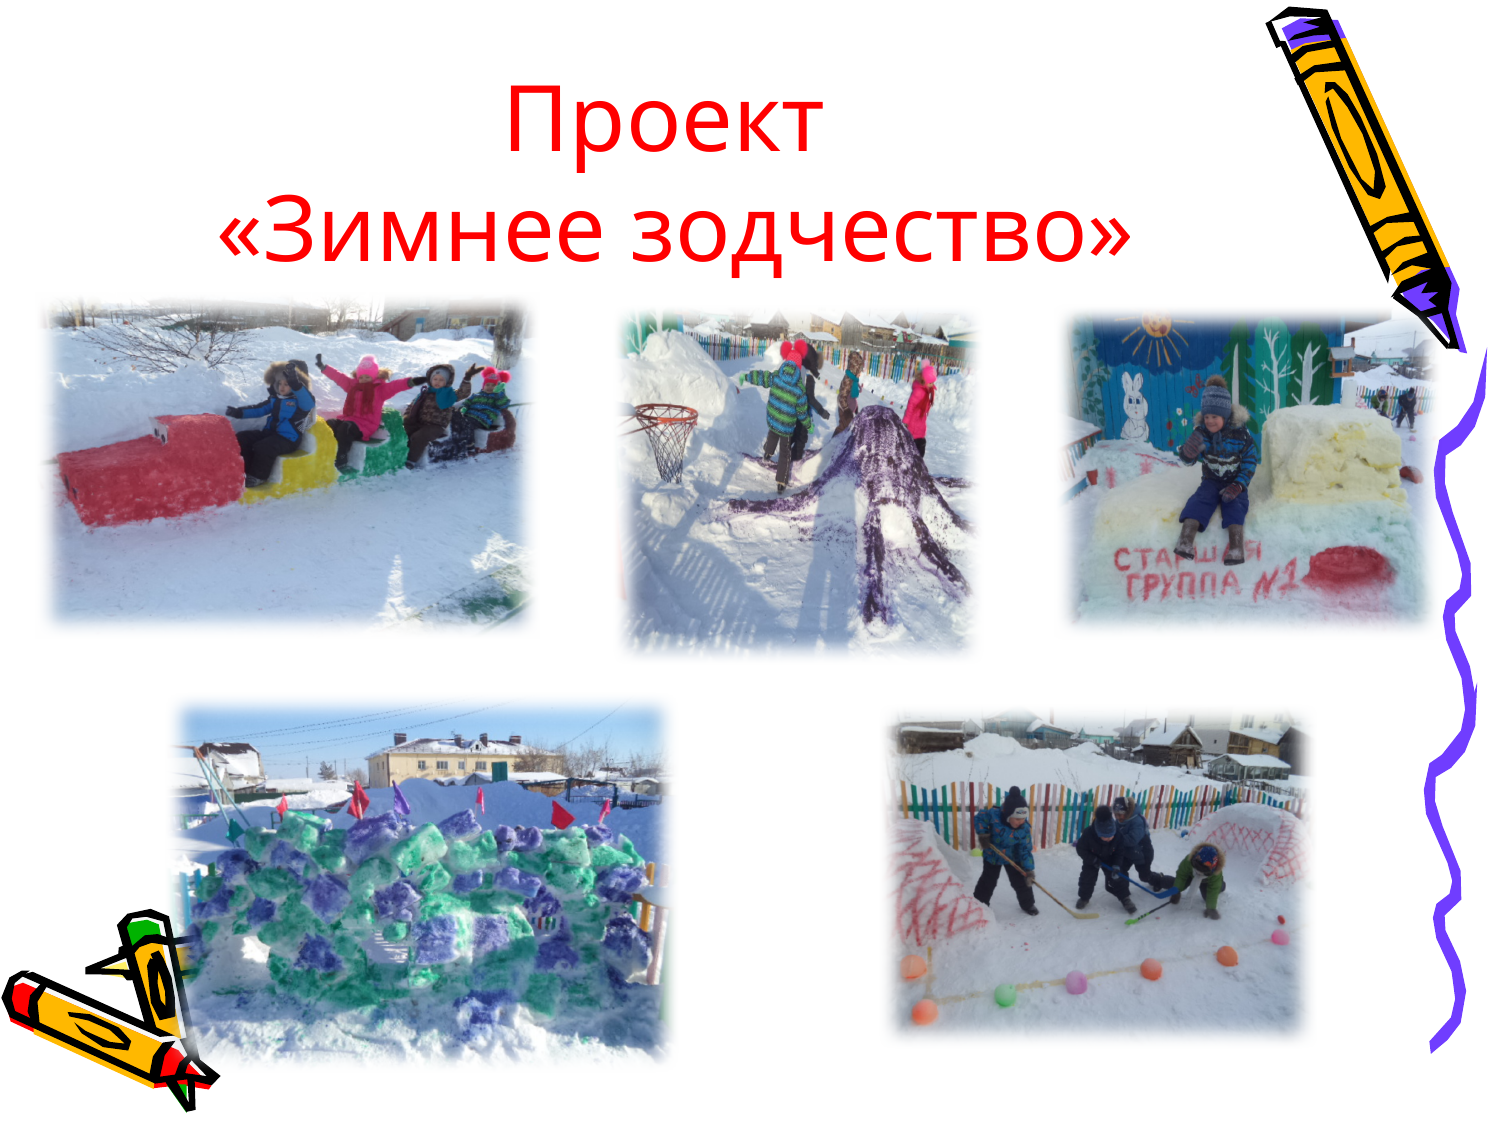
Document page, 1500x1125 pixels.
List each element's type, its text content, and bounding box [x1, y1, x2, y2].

picture [878, 702, 1319, 1051]
title Проект «Зимнее зодчество» [112, 24, 1240, 288]
picture [1054, 304, 1442, 641]
picture [163, 691, 680, 1074]
picture [612, 304, 985, 666]
picture [34, 292, 540, 641]
